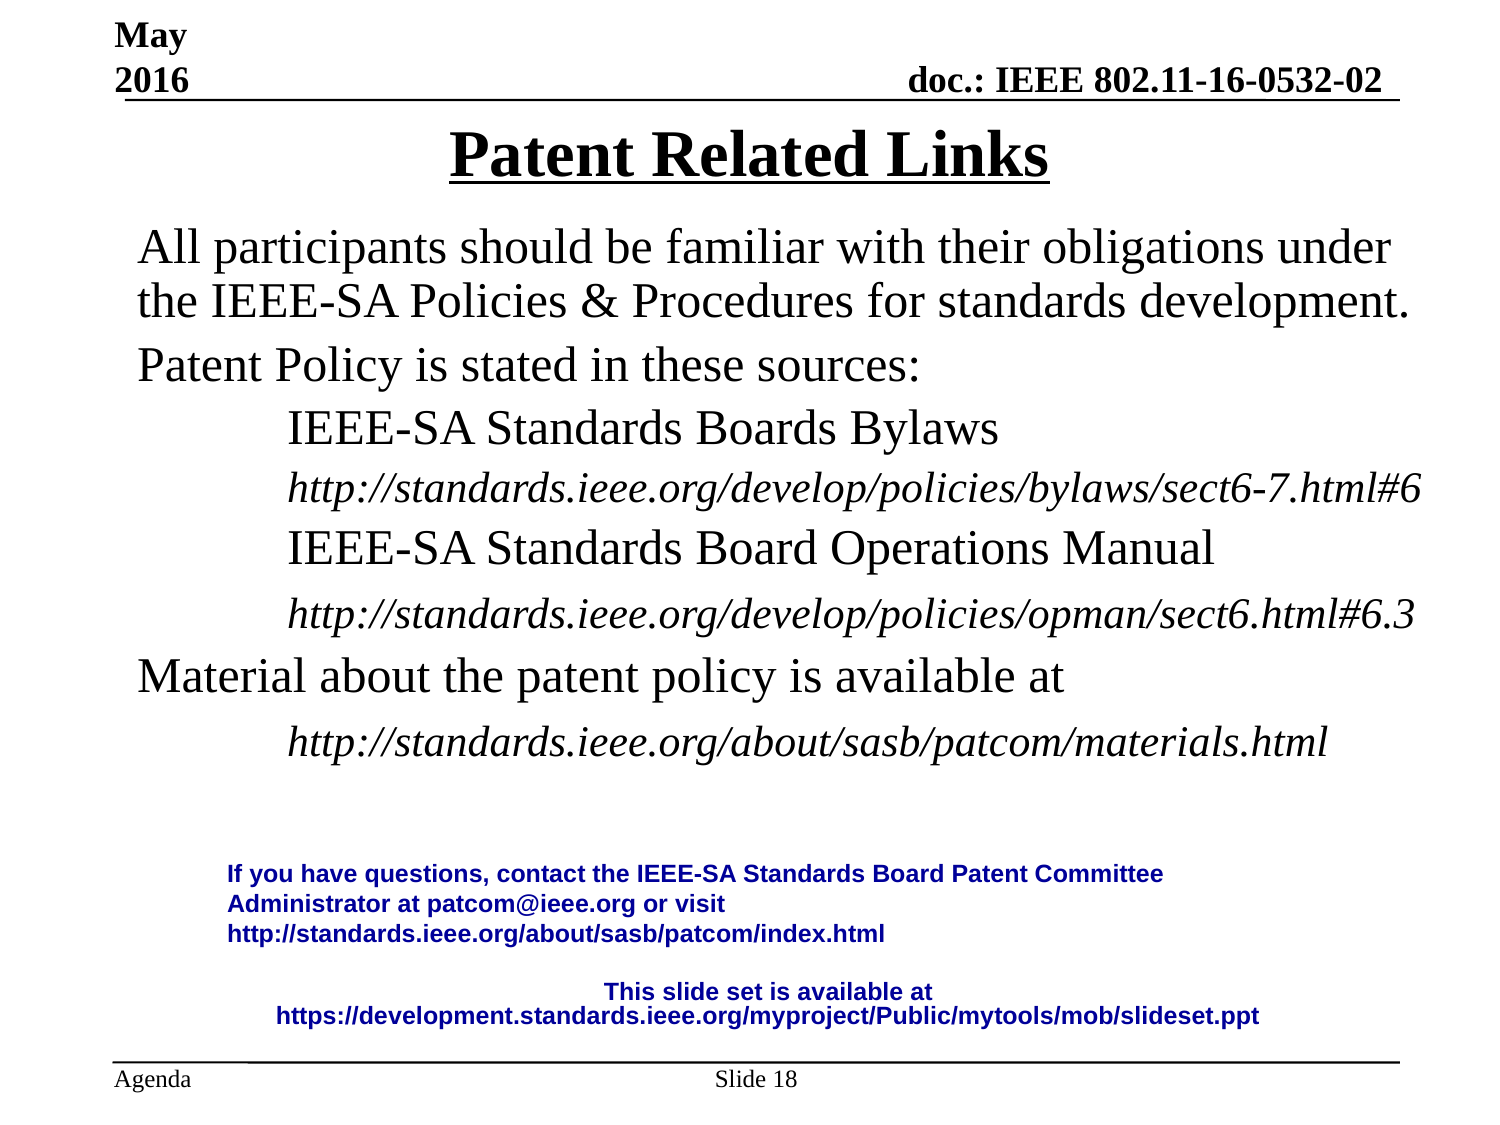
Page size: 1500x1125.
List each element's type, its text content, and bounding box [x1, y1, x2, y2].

text_box If you have questions, contact the IEEE-SA Standards Board Patent Committee Administrator at patcom@ieee.org or visit http://standards.ieee.org/about/sasb/patcom/index.html This slide set is available at https://development.standards.ieee.org/myproject/Public/mytools/mob/slideset.ppt [212, 849, 1325, 1037]
list All participants should be familiar with their obligations under the IEEE-SA Policies & Procedures for standards development. Patent Policy is stated in these sources: IEEE-SA Standards Boards Bylaws http://standards.ieee.org/develop/policies/bylaws/sect6-7.html#6 IEEE-SA Standards Board Operations Manual http://standards.ieee.org/develop/policies/opman/sect6.html#6.3 Material about the patent policy is available at http://standards.ieee.org/about/sasb/patcom/materials.html [0, 212, 1476, 851]
slide_number Slide 18 [712, 1061, 800, 1093]
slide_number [114, 54, 265, 101]
title Patent Related Links [112, 87, 1388, 212]
